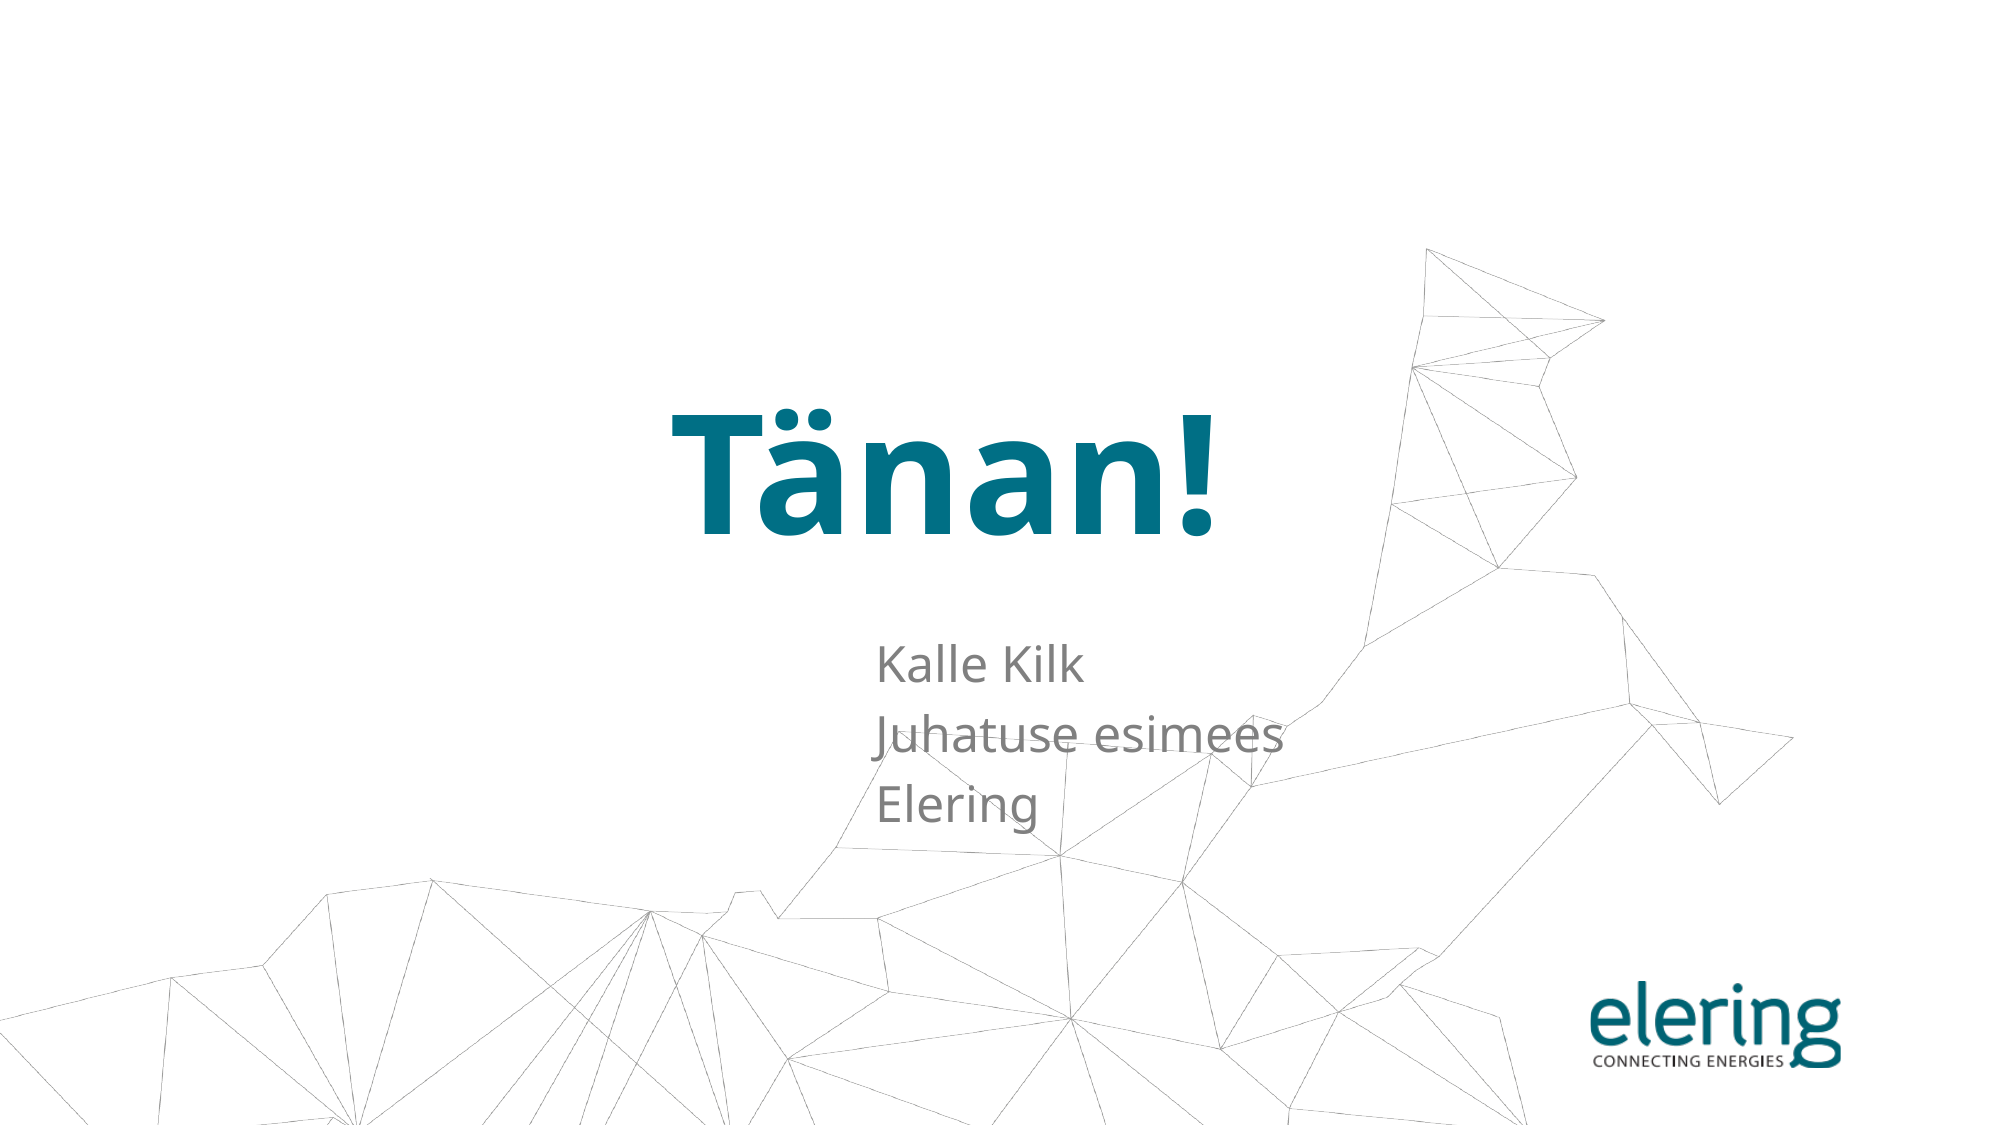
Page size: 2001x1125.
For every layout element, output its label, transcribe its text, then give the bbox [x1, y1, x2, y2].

picture [1806, 1032, 1814, 1039]
picture [0, 231, 1814, 1125]
text_box Kalle Kilk Juhatuse esimees Elering [875, 625, 1529, 929]
picture [1805, 1006, 1814, 1026]
picture [1801, 1044, 1814, 1062]
title Tänan! [83, 72, 1809, 576]
